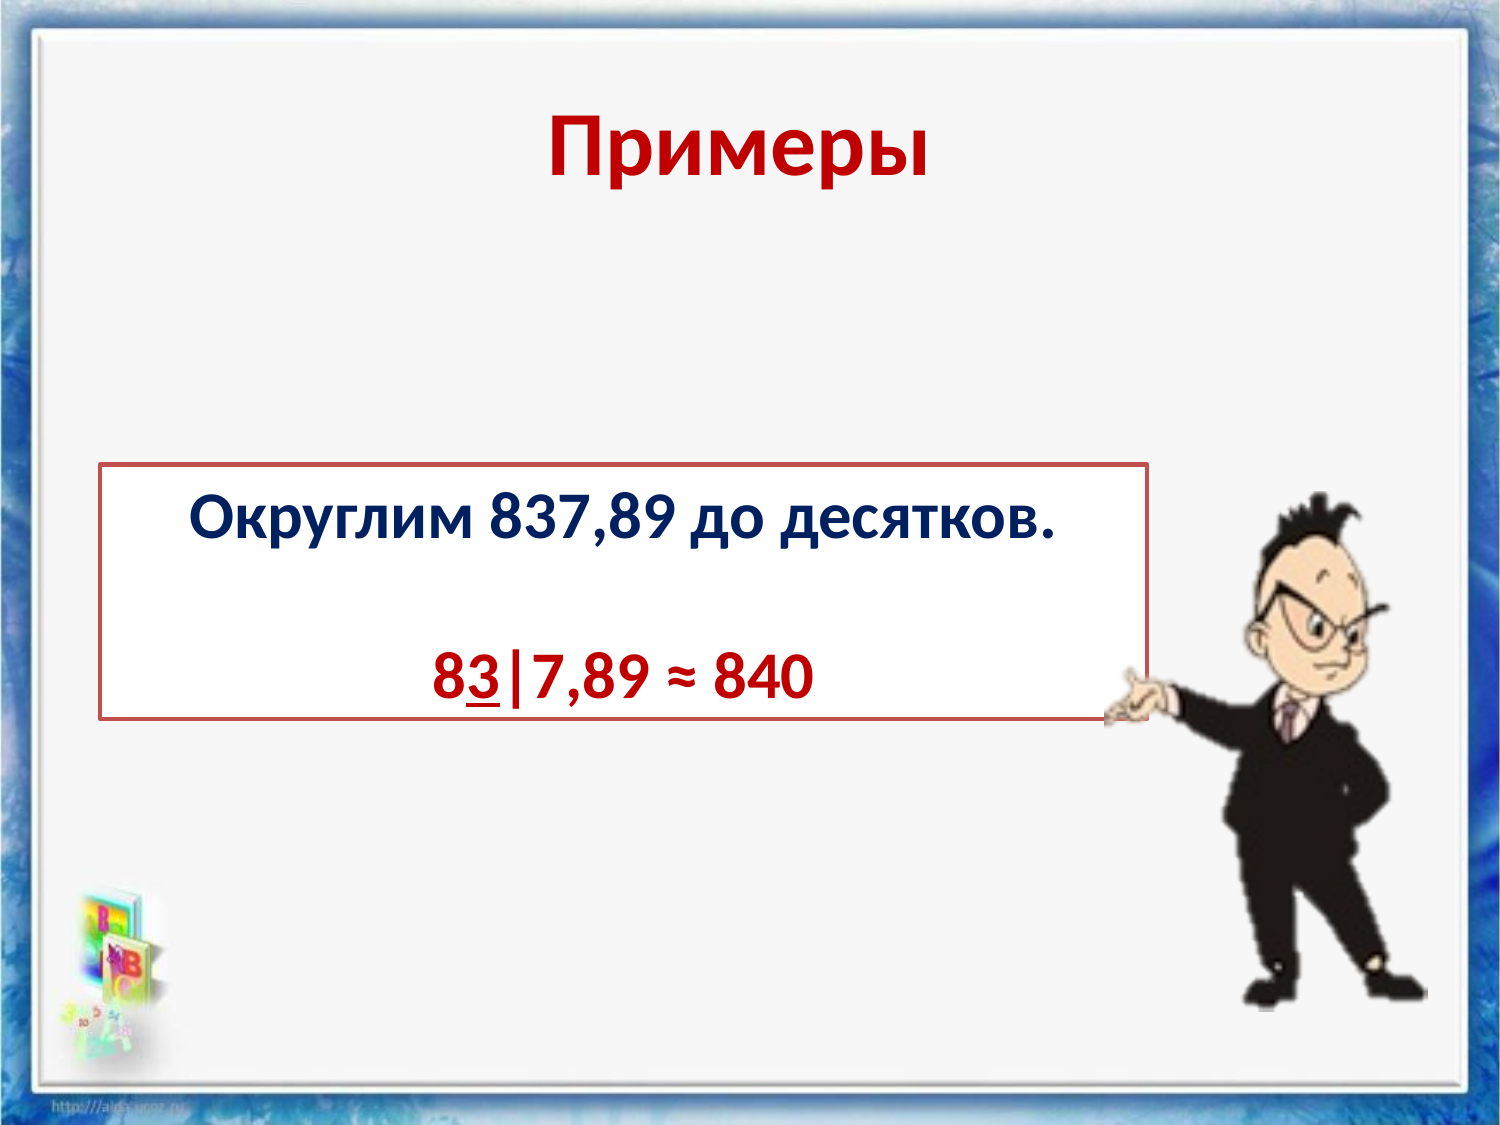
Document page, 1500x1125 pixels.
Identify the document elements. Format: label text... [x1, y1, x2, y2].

picture [0, 0, 1500, 1125]
title Примеры [75, 45, 1425, 233]
text_box Округлим 837,89 до десятков. 83|7,89 ≈ 840 [98, 462, 1149, 721]
